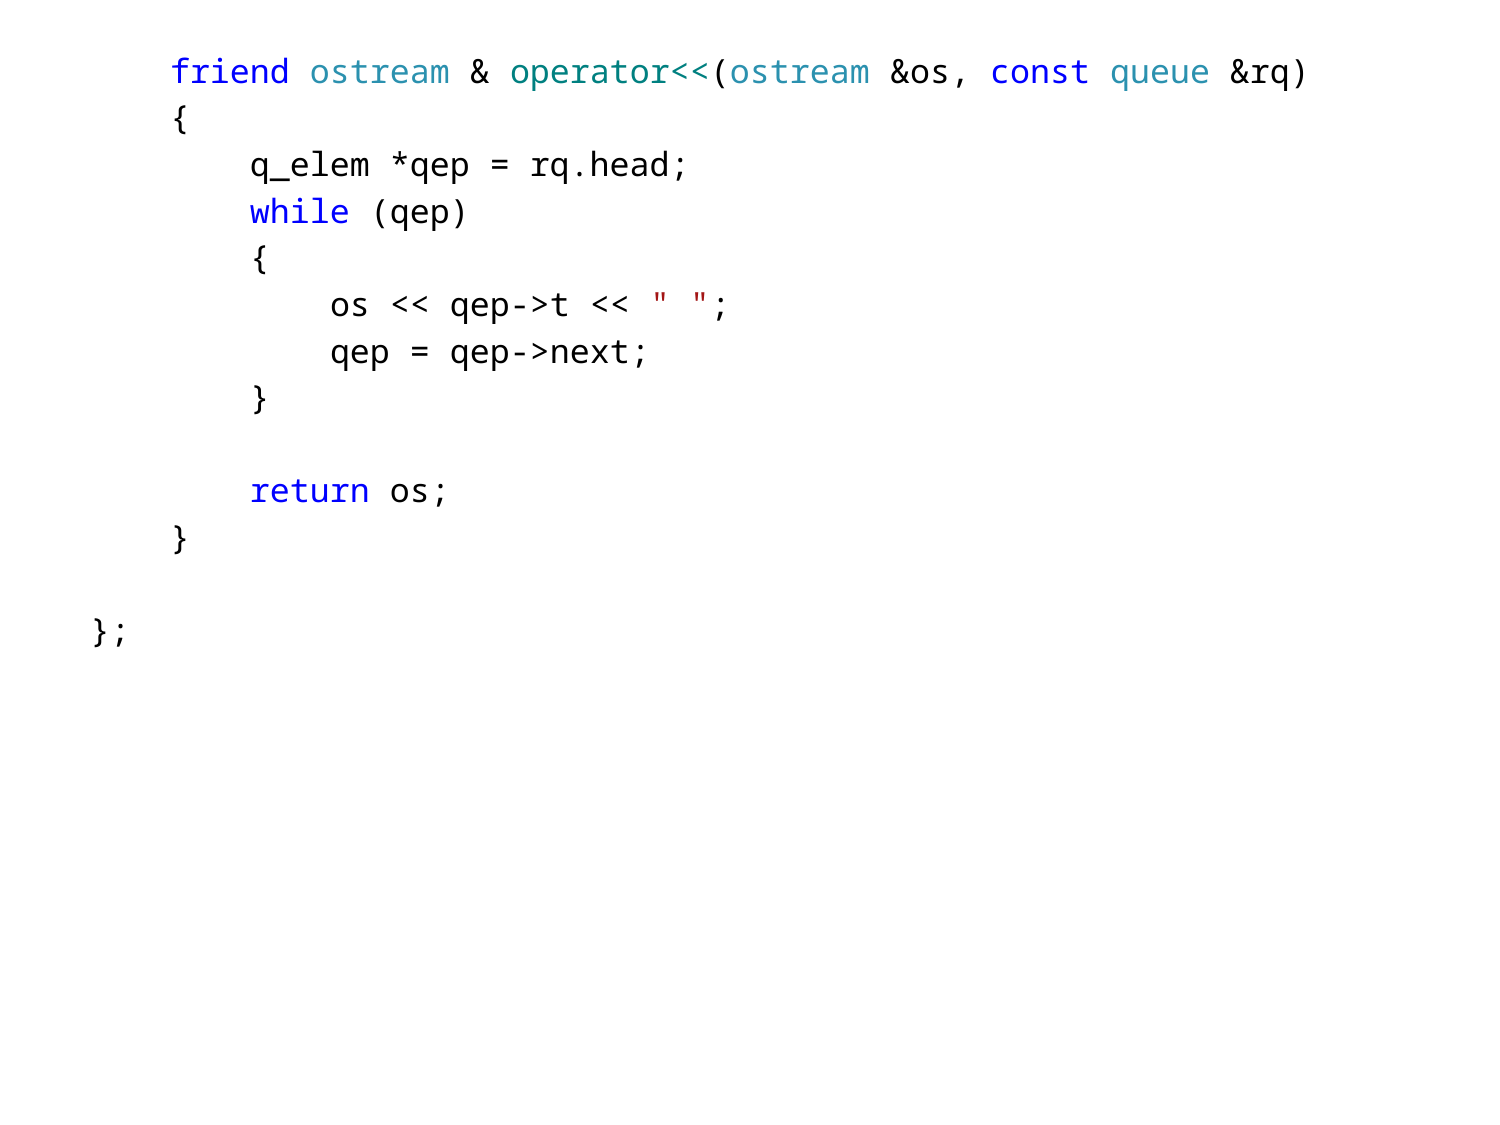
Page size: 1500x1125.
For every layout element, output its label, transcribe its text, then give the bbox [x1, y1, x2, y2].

list friend ostream & operator<<(ostream &os, const queue &rq) { q_elem *qep = rq.head; while (qep) { os << qep->t << " "; qep = qep->next; } return os; } }; [75, 42, 1425, 1083]
